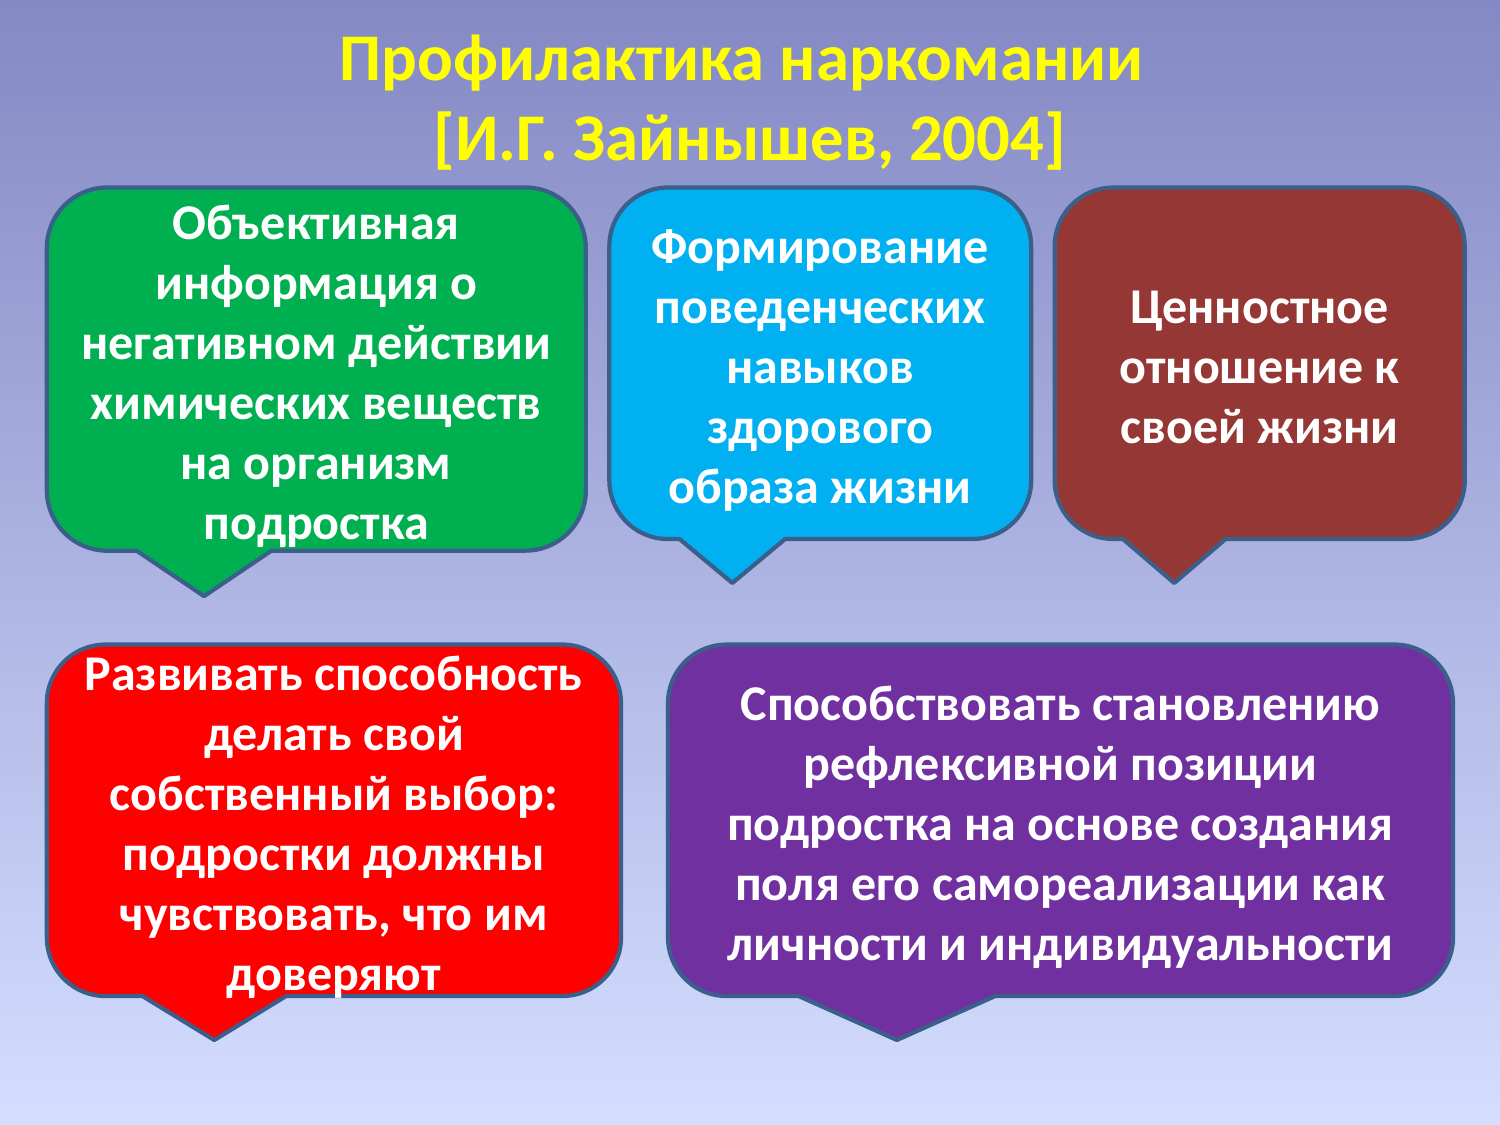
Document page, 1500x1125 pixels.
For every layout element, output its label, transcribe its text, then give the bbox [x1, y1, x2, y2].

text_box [46, 187, 1466, 997]
title Профилактика наркомании [И.Г. Зайнышев, 2004] [75, 23, 1425, 164]
